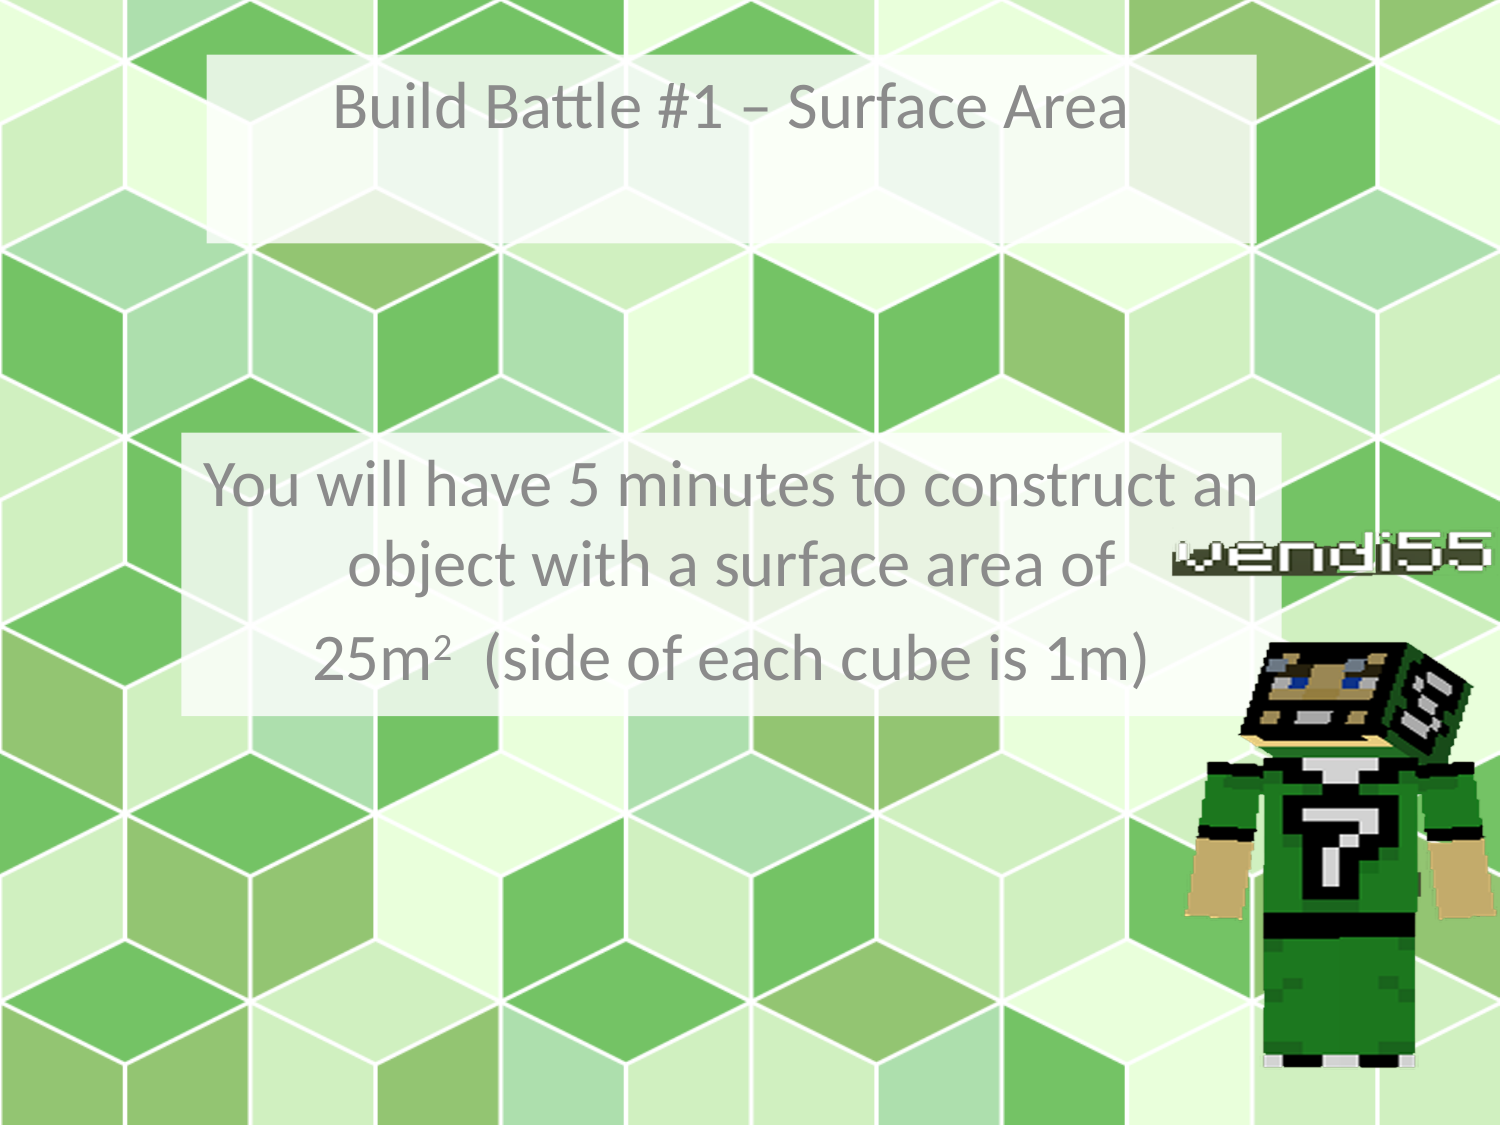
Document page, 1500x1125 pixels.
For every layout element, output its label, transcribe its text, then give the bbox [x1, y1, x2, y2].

subtitle Build Battle #1 – Surface Area [206, 54, 1257, 244]
picture [0, 0, 1500, 1125]
text_box You will have 5 minutes to construct an object with a surface area of 25m2 (side of each cube is 1m) [181, 432, 1282, 717]
